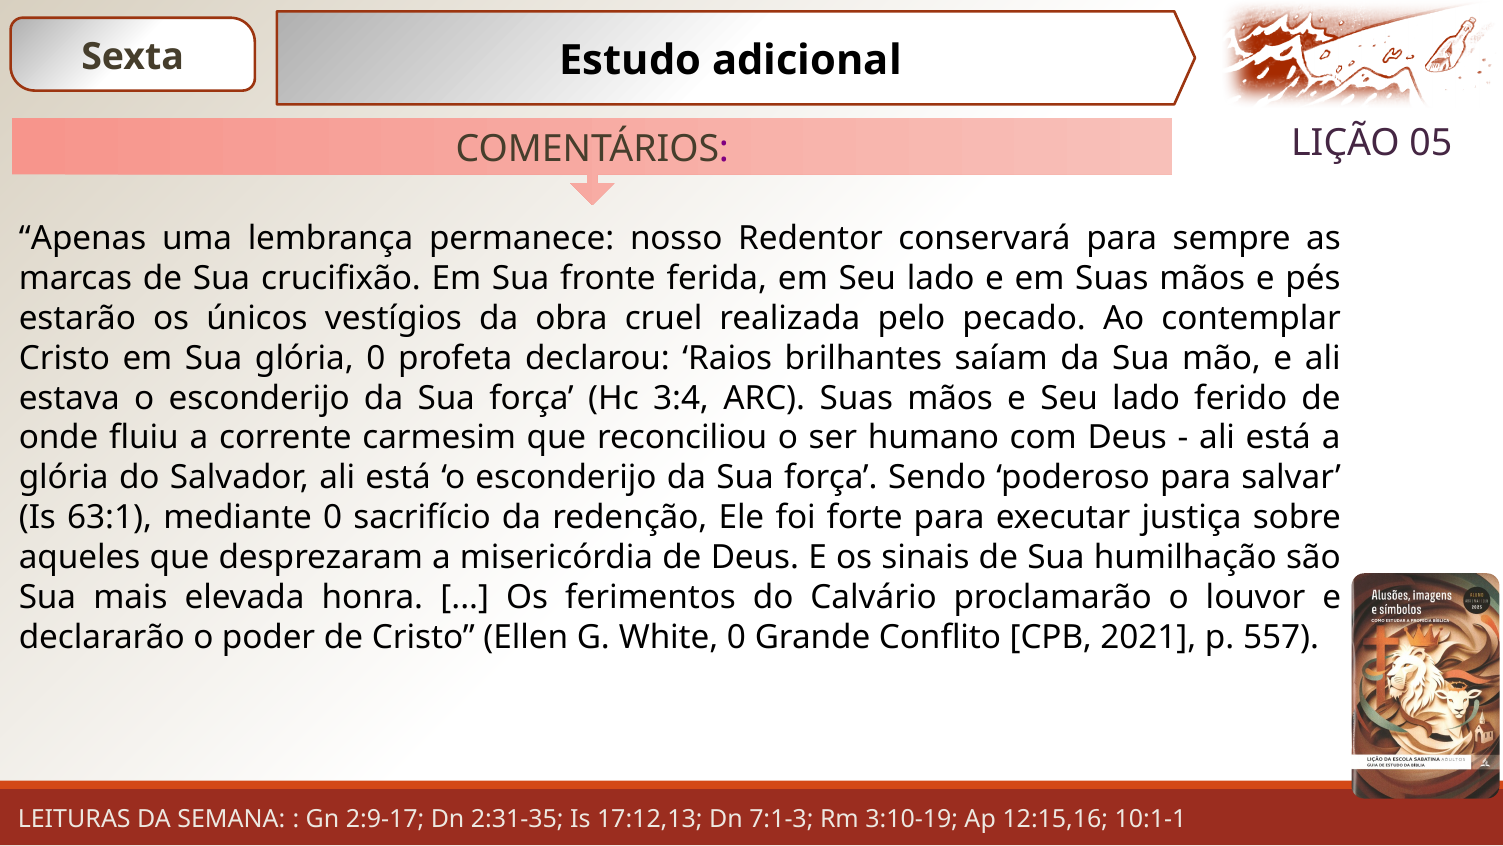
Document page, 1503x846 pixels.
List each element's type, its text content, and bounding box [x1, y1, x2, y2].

text_box Sexta [9, 16, 257, 92]
text_box LEITURAS DA SEMANA: : Gn 2:9-17; Dn 2:31-35; Is 17:12,13; Dn 7:1-3; Rm 3:10-19; Ap 12:15,16; 10:1-1 [3, 794, 1421, 840]
text_box LIÇÃO 05 [1276, 117, 1468, 171]
picture [1351, 572, 1501, 800]
picture [1220, 0, 1503, 109]
text_box Estudo adicional [275, 10, 1197, 106]
text_box COMENTÁRIOS: [10, 116, 1174, 207]
text_box “Apenas uma lembrança permanece: nosso Redentor conservará para sempre as marcas de Sua crucifixão. Em Sua fronte ferida, em Seu lado e em Suas mãos e pés estarão os únicos vestígios da obra cruel realizada pelo pecado. Ao contemplar Cristo em Sua glória, 0 profeta declarou: ‘Raios brilhantes saíam da Sua mão, e ali estava o esconderijo da Sua força’ (Hc 3:4, ARC). Suas mãos e Seu lado ferido de onde fluiu a corrente carmesim que reconciliou o ser humano com Deus - ali está a glória do Salvador, ali está ‘o esconderijo da Sua força’. Sendo ‘poderoso para salvar’ (Is 63:1), mediante 0 sacrifício da redenção, Ele foi forte para executar justiça sobre aqueles que desprezaram a misericórdia de Deus. E os sinais de Sua humilhação são Sua mais elevada honra. [...] Os ferimentos do Calvário proclamarão o louvor e declararão o poder de Cristo” (Ellen G. White, 0 Grande Conflito [CPB, 2021], p. 557). [4, 208, 1358, 663]
